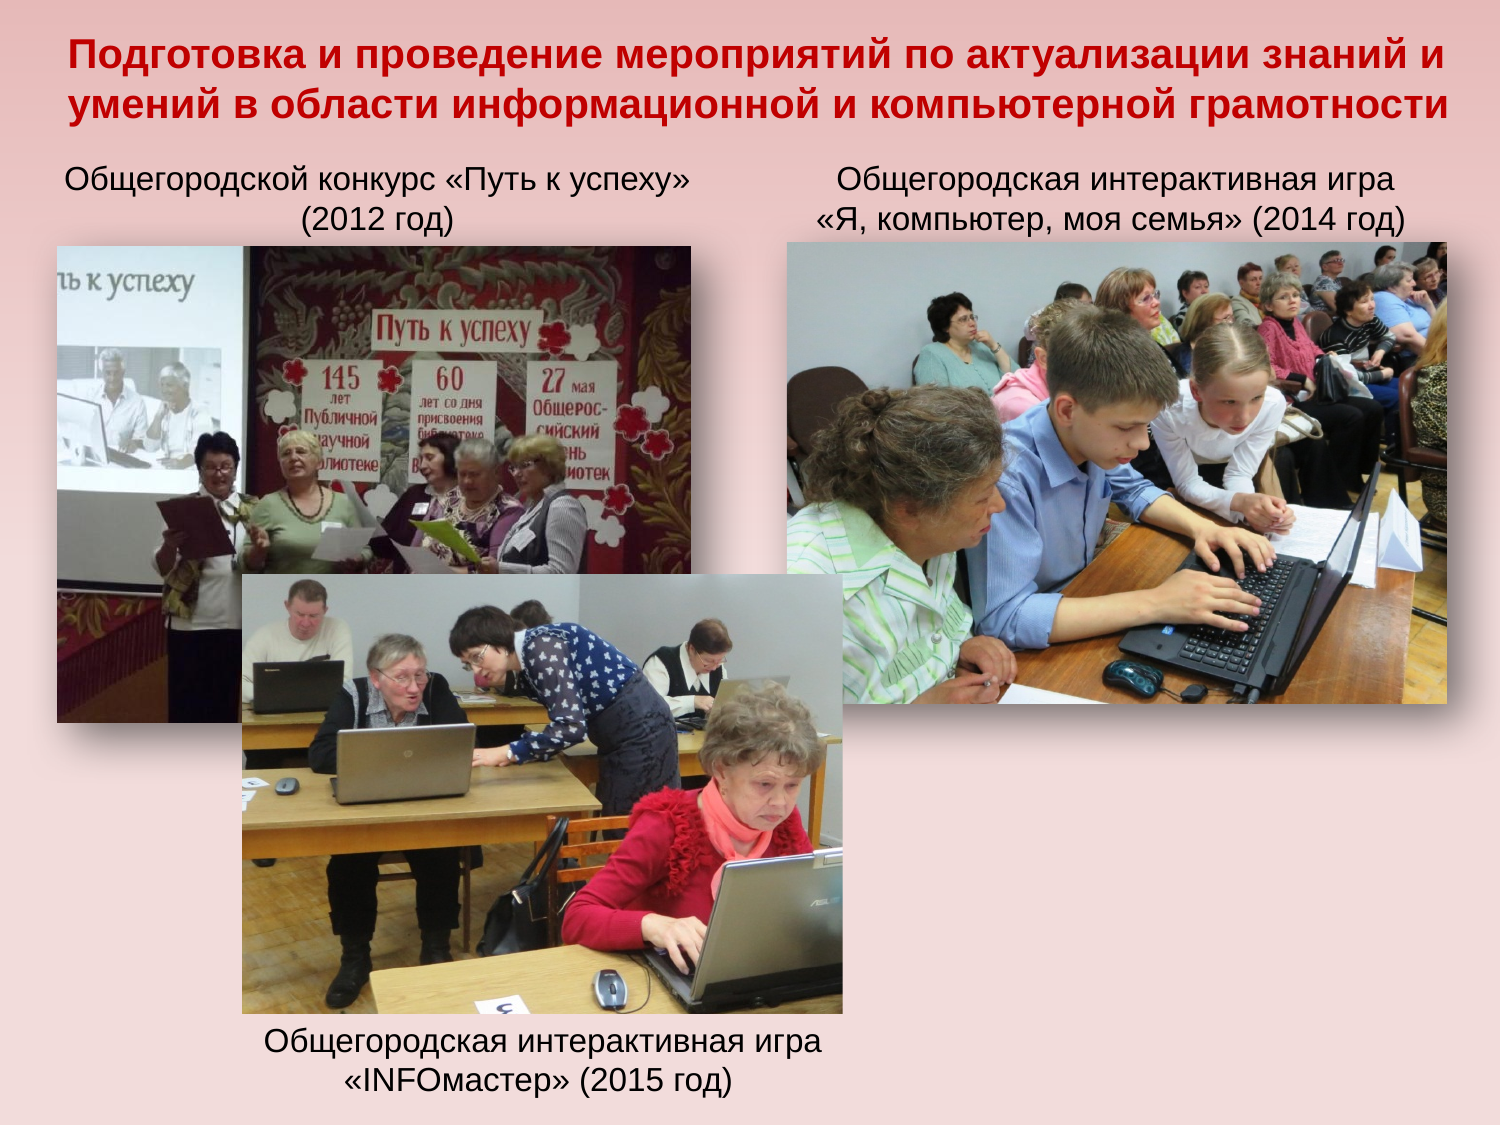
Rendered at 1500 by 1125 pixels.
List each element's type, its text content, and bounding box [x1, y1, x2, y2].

text_box Общегородской конкурс «Путь к успеху» (2012 год) [46, 150, 709, 245]
picture [56, 242, 1448, 1014]
text_box Общегородская интерактивная игра «INFOмастер» (2015 год) [242, 1019, 845, 1106]
text_box Подготовка и проведение мероприятий по актуализации знаний и умений в области информационной и компьютерной грамотности [0, 19, 1494, 134]
text_box Общегородская интерактивная игра «Я, компьютер, моя семья» (2014 год) [785, 150, 1447, 241]
